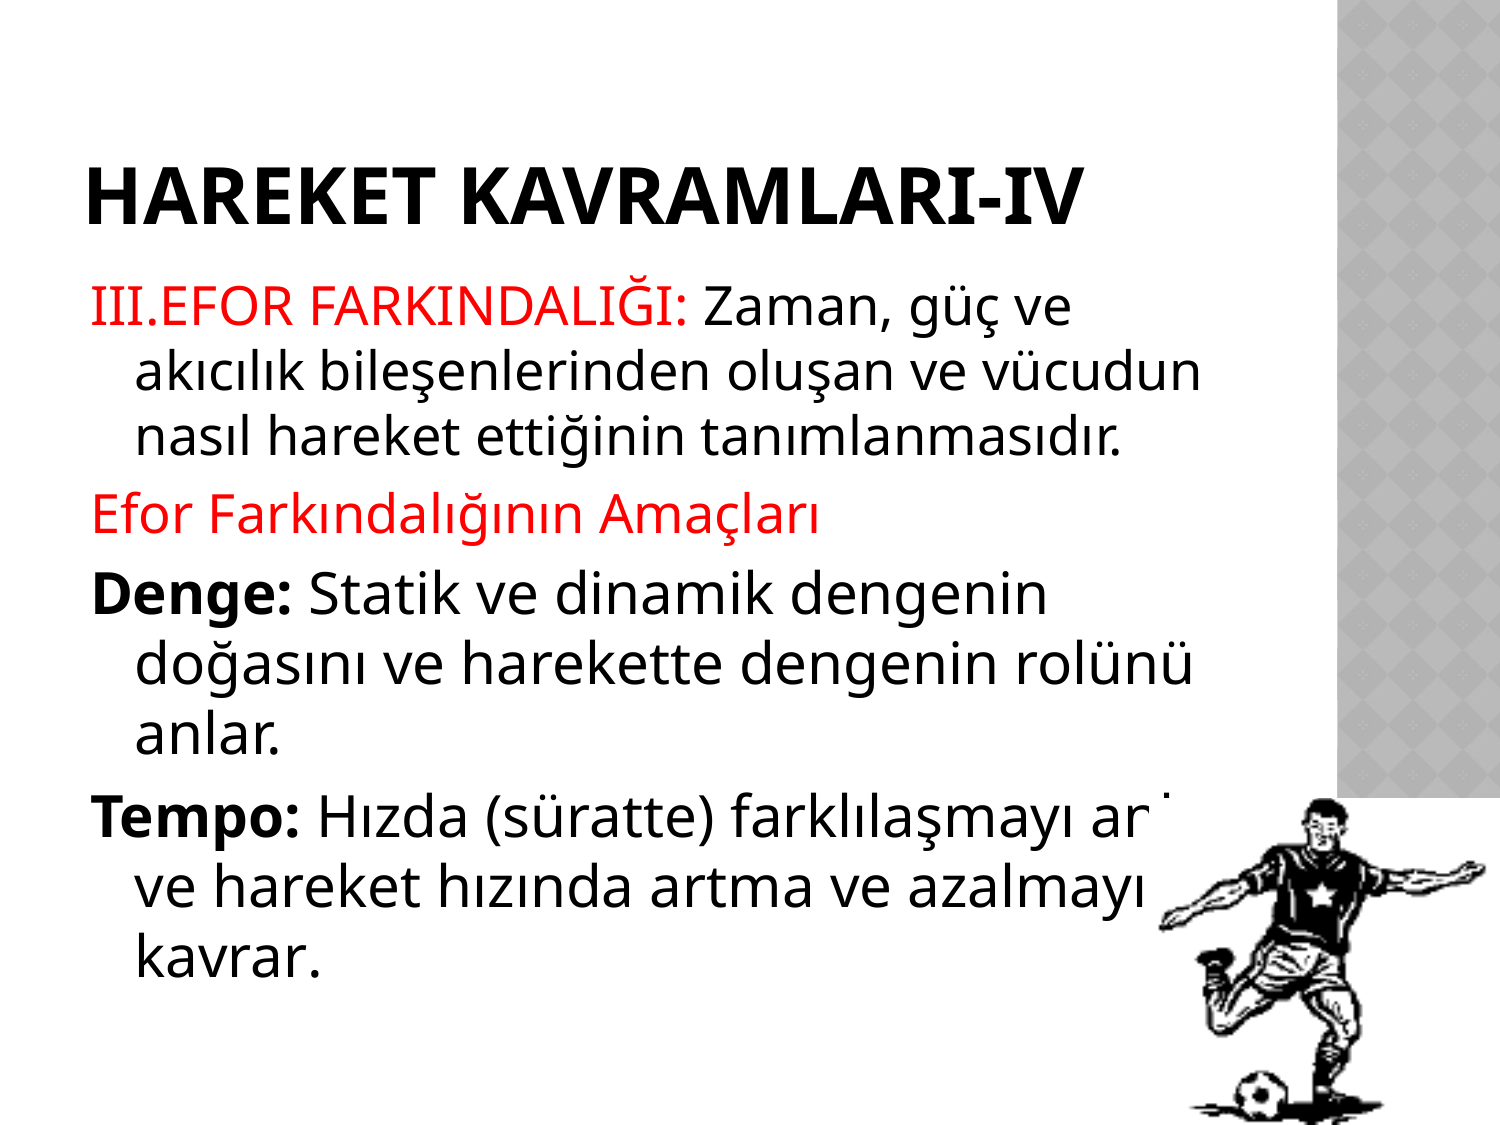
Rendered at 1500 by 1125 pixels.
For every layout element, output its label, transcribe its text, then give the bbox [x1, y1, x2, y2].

title Hareket kavramları-IV [75, 52, 1263, 240]
list III.EFOR FARKINDALIĞI: Zaman, güç ve akıcılık bileşenlerinden oluşan ve vücudun nasıl hareket ettiğinin tanımlanmasıdır. Efor Farkındalığının Amaçları Denge: Statik ve dinamik dengenin doğasını ve harekette dengenin rolünü anlar. Tempo: Hızda (süratte) farklılaşmayı anlar ve hareket hızında artma ve azalmayı kavrar. [74, 263, 1263, 1060]
picture [1149, 798, 1500, 1125]
